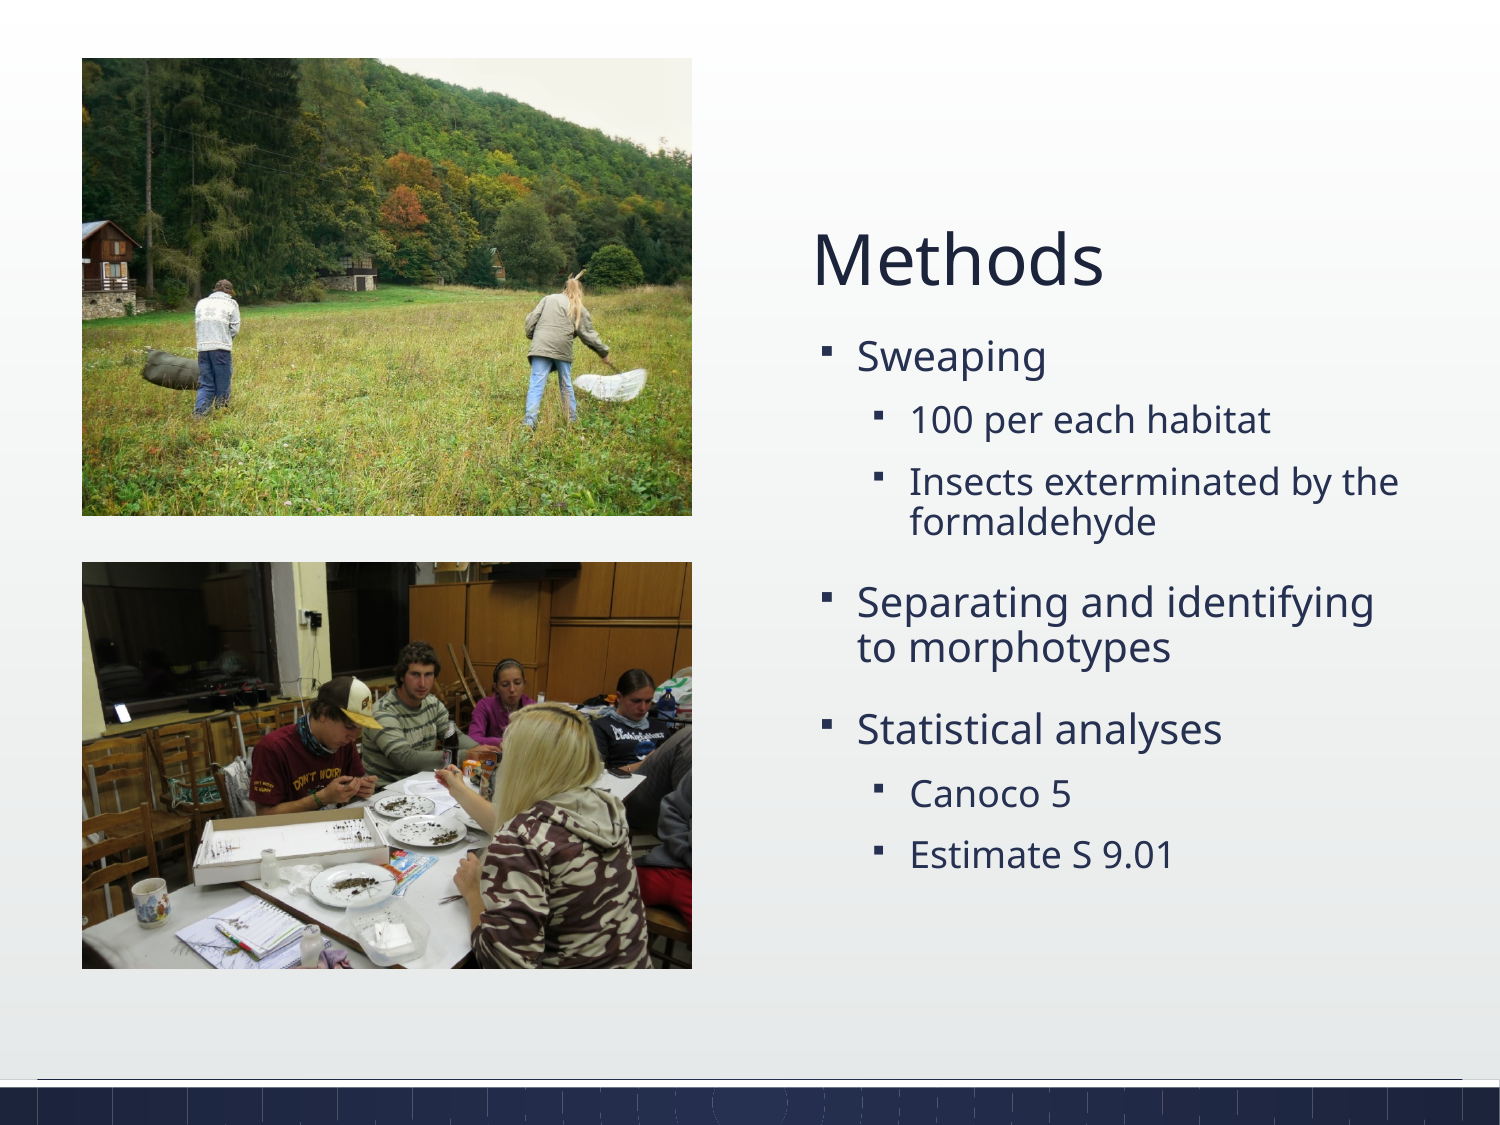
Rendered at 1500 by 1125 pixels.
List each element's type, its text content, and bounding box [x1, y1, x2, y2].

picture [81, 562, 692, 969]
list Sweaping 100 per each habitat Insects exterminated by the formaldehyde Separating and identifying to morphotypes Statistical analyses Canoco 5 Estimate S 9.01 [796, 328, 1425, 1071]
picture [81, 58, 692, 516]
title Methods [796, 105, 1196, 308]
